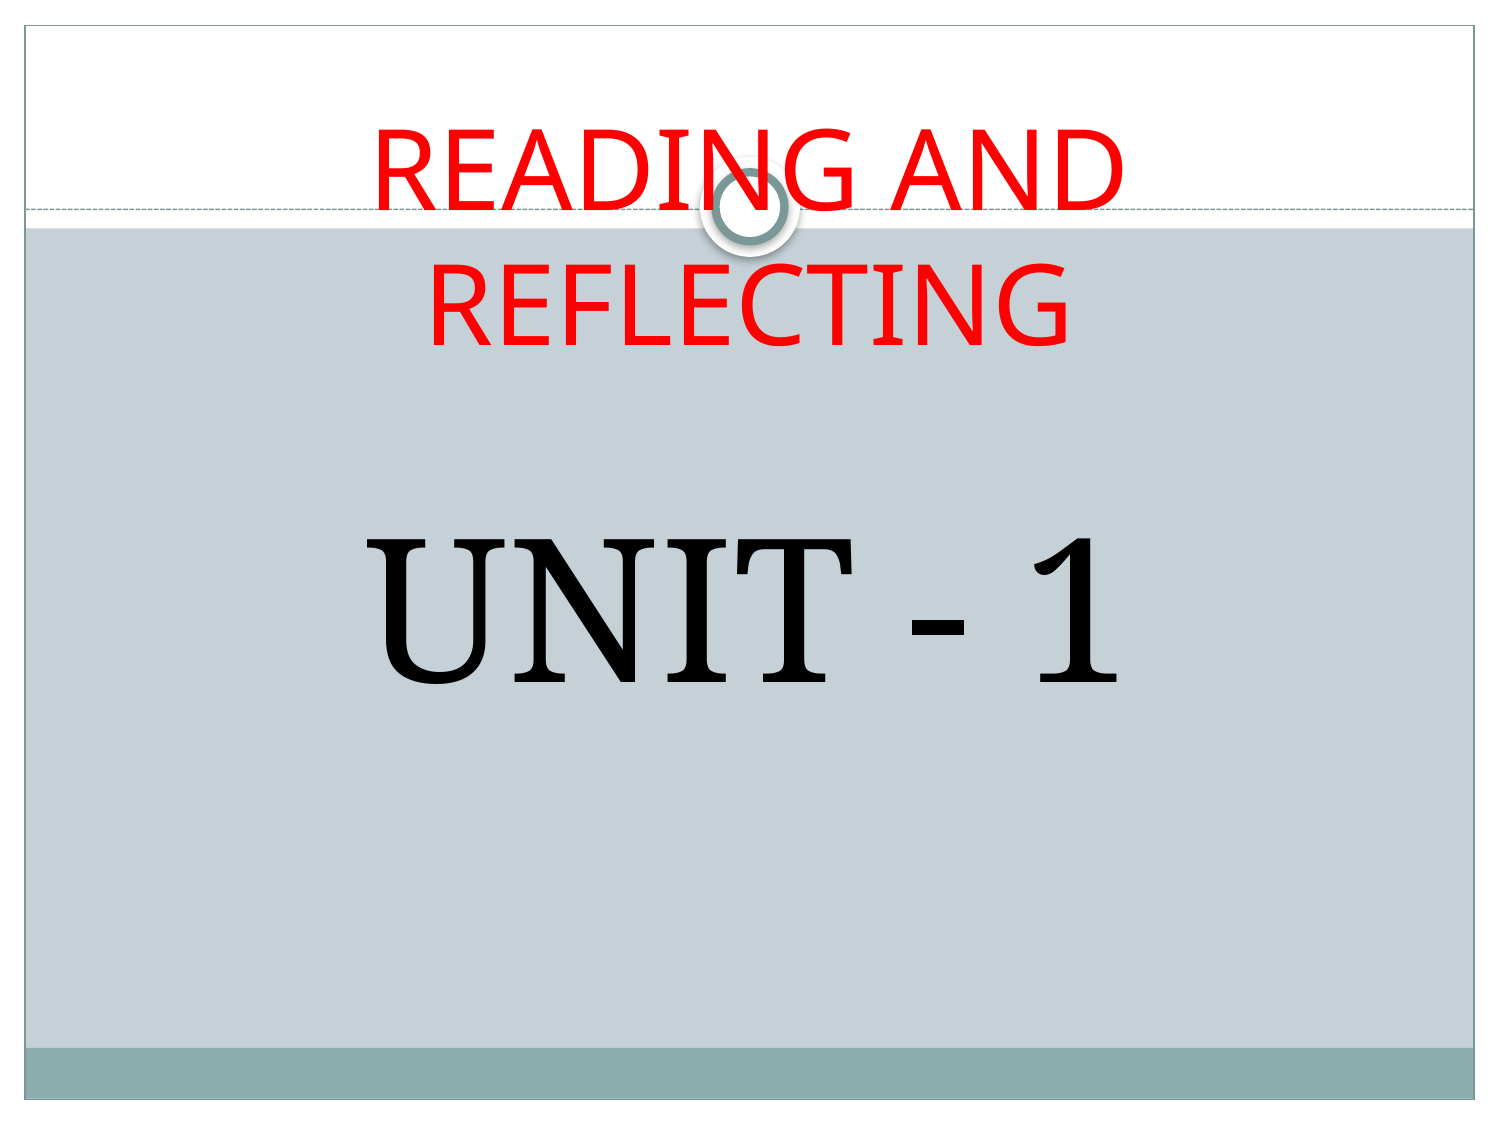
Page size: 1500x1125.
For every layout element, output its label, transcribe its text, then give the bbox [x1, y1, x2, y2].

title READING AND REFLECTING [49, 0, 1450, 375]
list UNIT - 1 [37, 474, 1433, 888]
